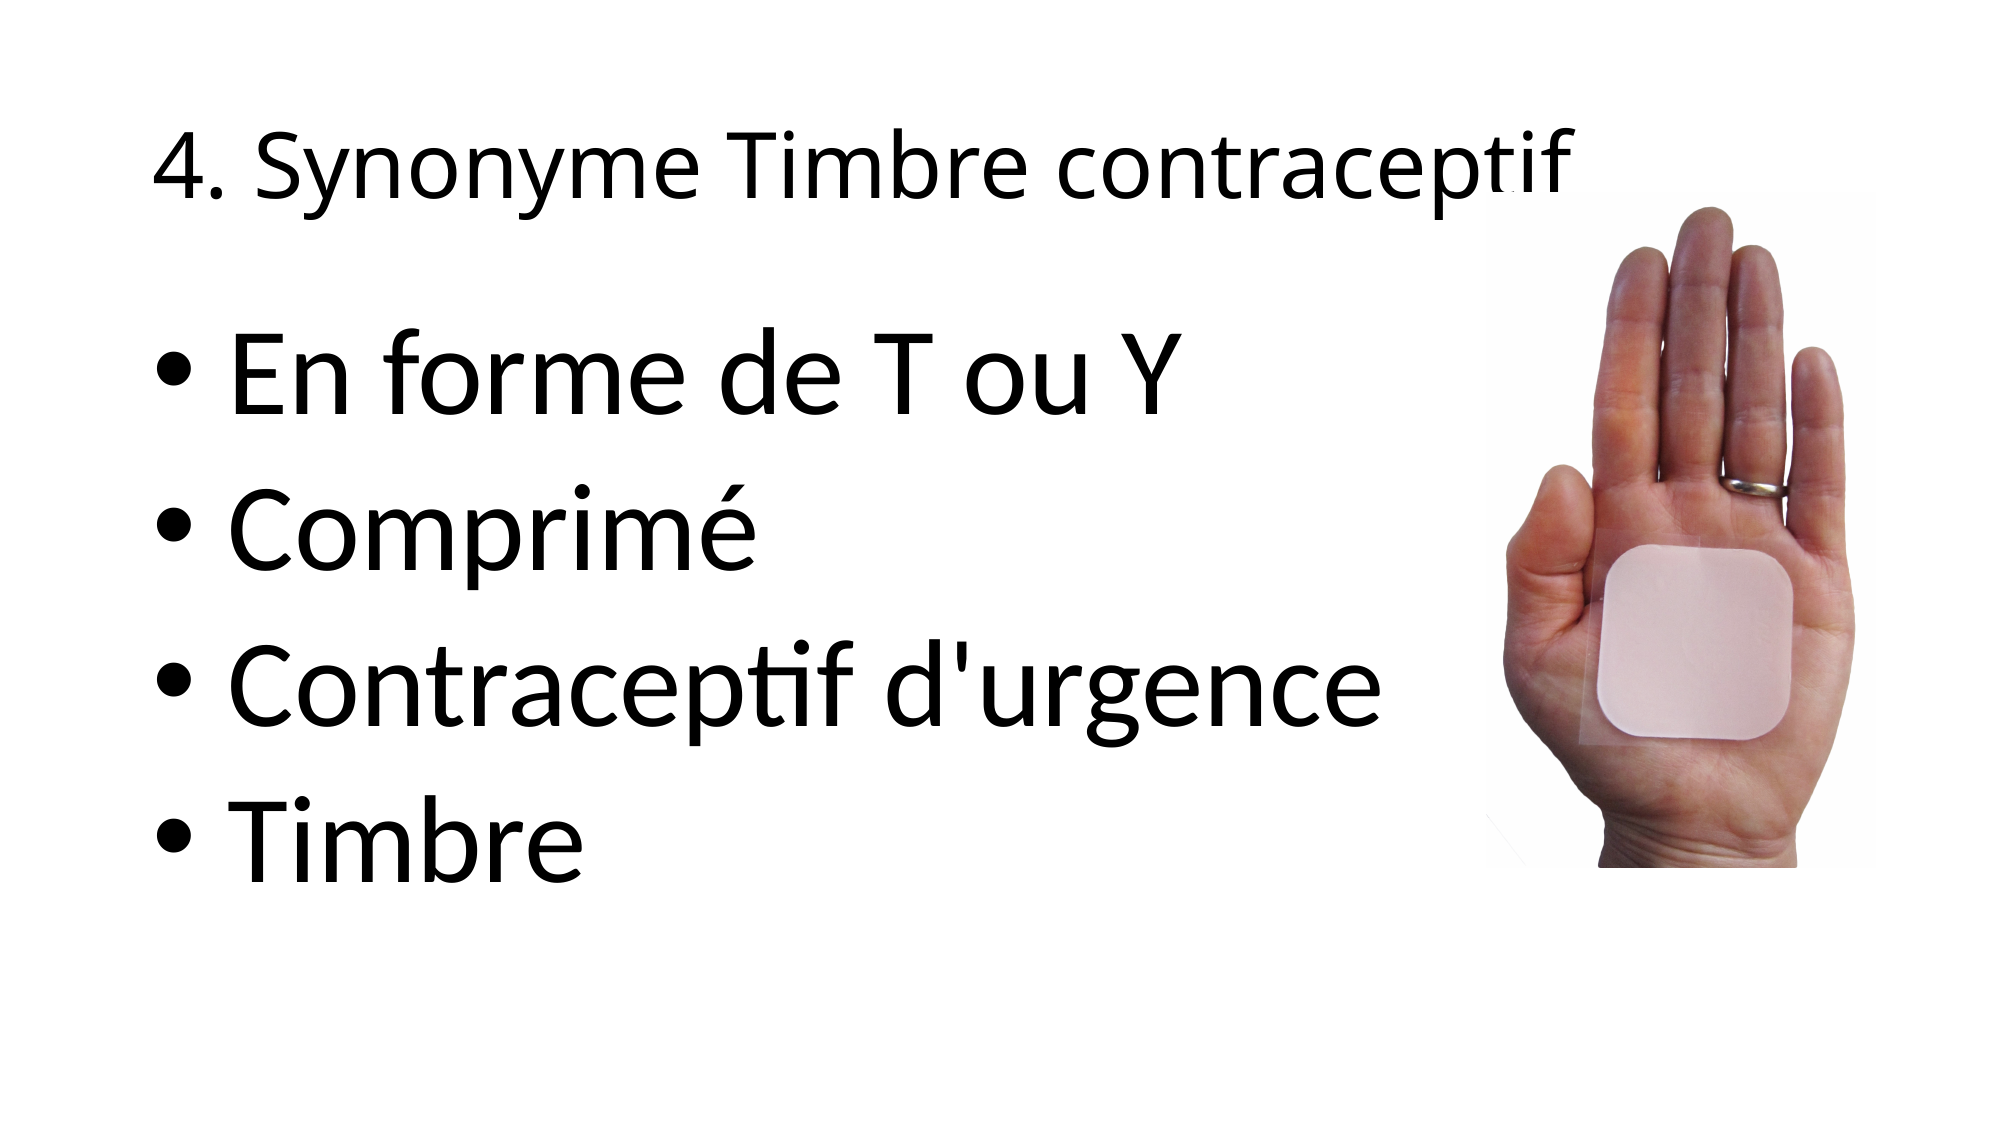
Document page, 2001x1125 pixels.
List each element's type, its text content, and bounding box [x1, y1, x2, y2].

picture [1486, 192, 1876, 868]
list En forme de T ou Y Comprimé Contraceptif d'urgence Timbre [137, 299, 1427, 1014]
title 4. Synonyme Timbre contraceptif [137, 59, 1863, 278]
